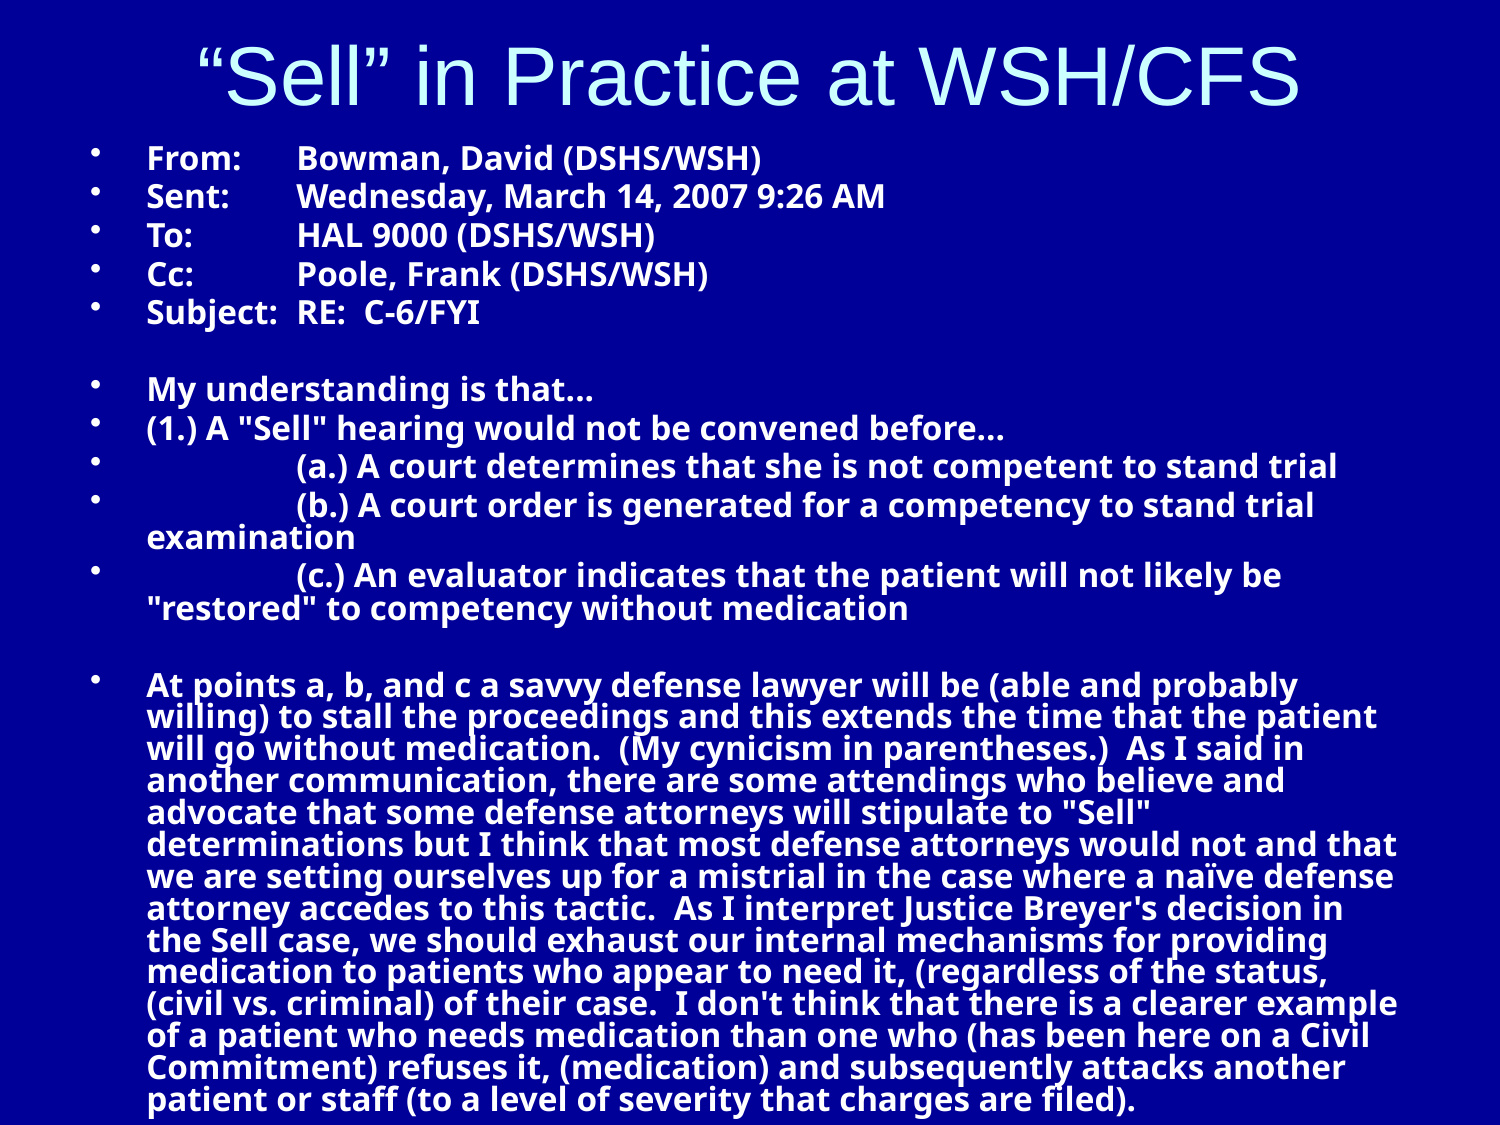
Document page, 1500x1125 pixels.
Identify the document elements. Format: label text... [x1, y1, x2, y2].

title “Sell” in Practice at WSH/CFS [74, 44, 1426, 101]
list From: Bowman, David (DSHS/WSH) Sent: Wednesday, March 14, 2007 9:26 AM To: HAL 9000 (DSHS/WSH) Cc: Poole, Frank (DSHS/WSH) Subject: RE: C-6/FYI My understanding is that... (1.) A "Sell" hearing would not be convened before… (a.) A court determines that she is not competent to stand trial (b.) A court order is generated for a competency to stand trial examination (c.) An evaluator indicates that the patient will not likely be "restored" to competency without medication At points a, b, and c a savvy defense lawyer will be (able and probably willing) to stall the proceedings and this extends the time that the patient will go without medication. (My cynicism in parentheses.) As I said in another communication, there are some attendings who believe and advocate that some defense attorneys will stipulate to "Sell" determinations but I think that most defense attorneys would not and that we are setting ourselves up for a mistrial in the case where a naïve defense attorney accedes to this tactic. As I interpret Justice Breyer's decision in the Sell case, we should exhaust our internal mechanisms for providing medication to patients who appear to need it, (regardless of the status, (civil vs. criminal) of their case. I don't think that there is a clearer example of a patient who needs medication than one who (has been here on a Civil Commitment) refuses it, (medication) and subsequently attacks another patient or staff (to a level of severity that charges are filed). [74, 137, 1426, 1006]
